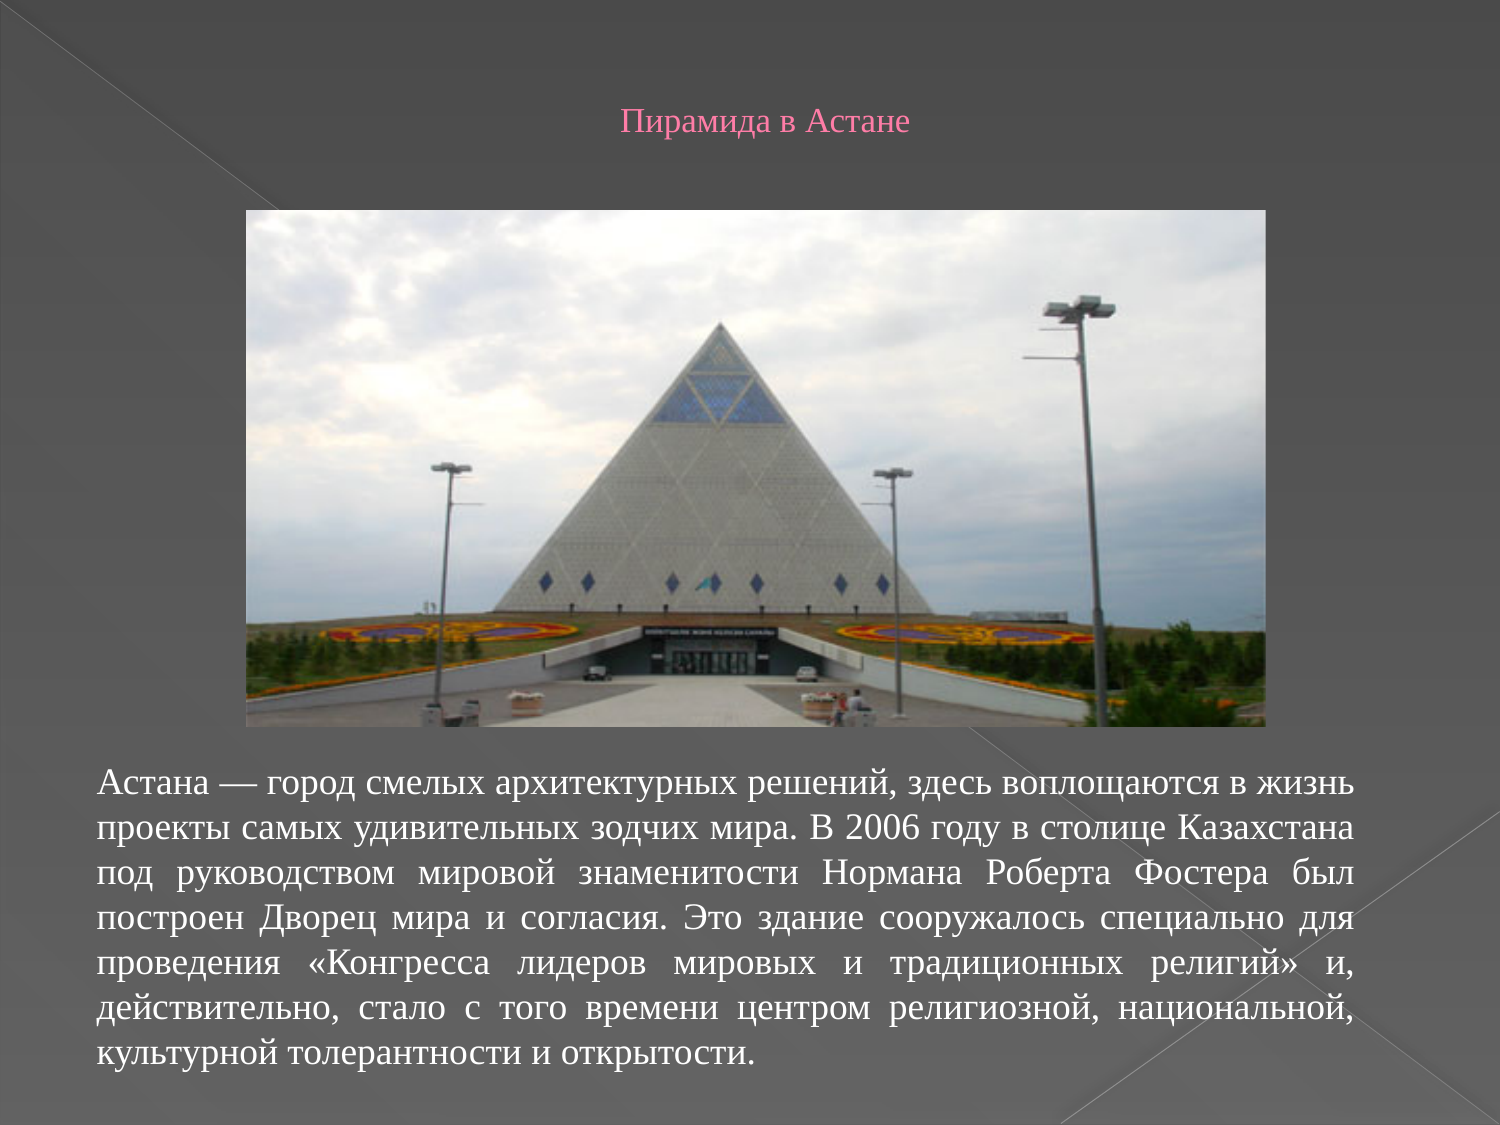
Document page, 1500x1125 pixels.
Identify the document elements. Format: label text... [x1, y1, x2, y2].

text_box Астана — город смелых архитектурных решений, здесь воплощаются в жизнь проекты самых удивительных зодчих мира. В 2006 году в столице Казахстана под руководством мировой знаменитости Нормана Роберта Фостера был построен Дворец мира и согласия. Это здание сооружалось специально для проведения «Конгресса лидеров мировых и традиционных религий» и, действительно, стало с того времени центром религиозной, национальной, культурной толерантности и открытости. [81, 749, 1371, 1080]
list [245, 210, 1266, 727]
title Пирамида в Астане [269, 46, 1226, 191]
